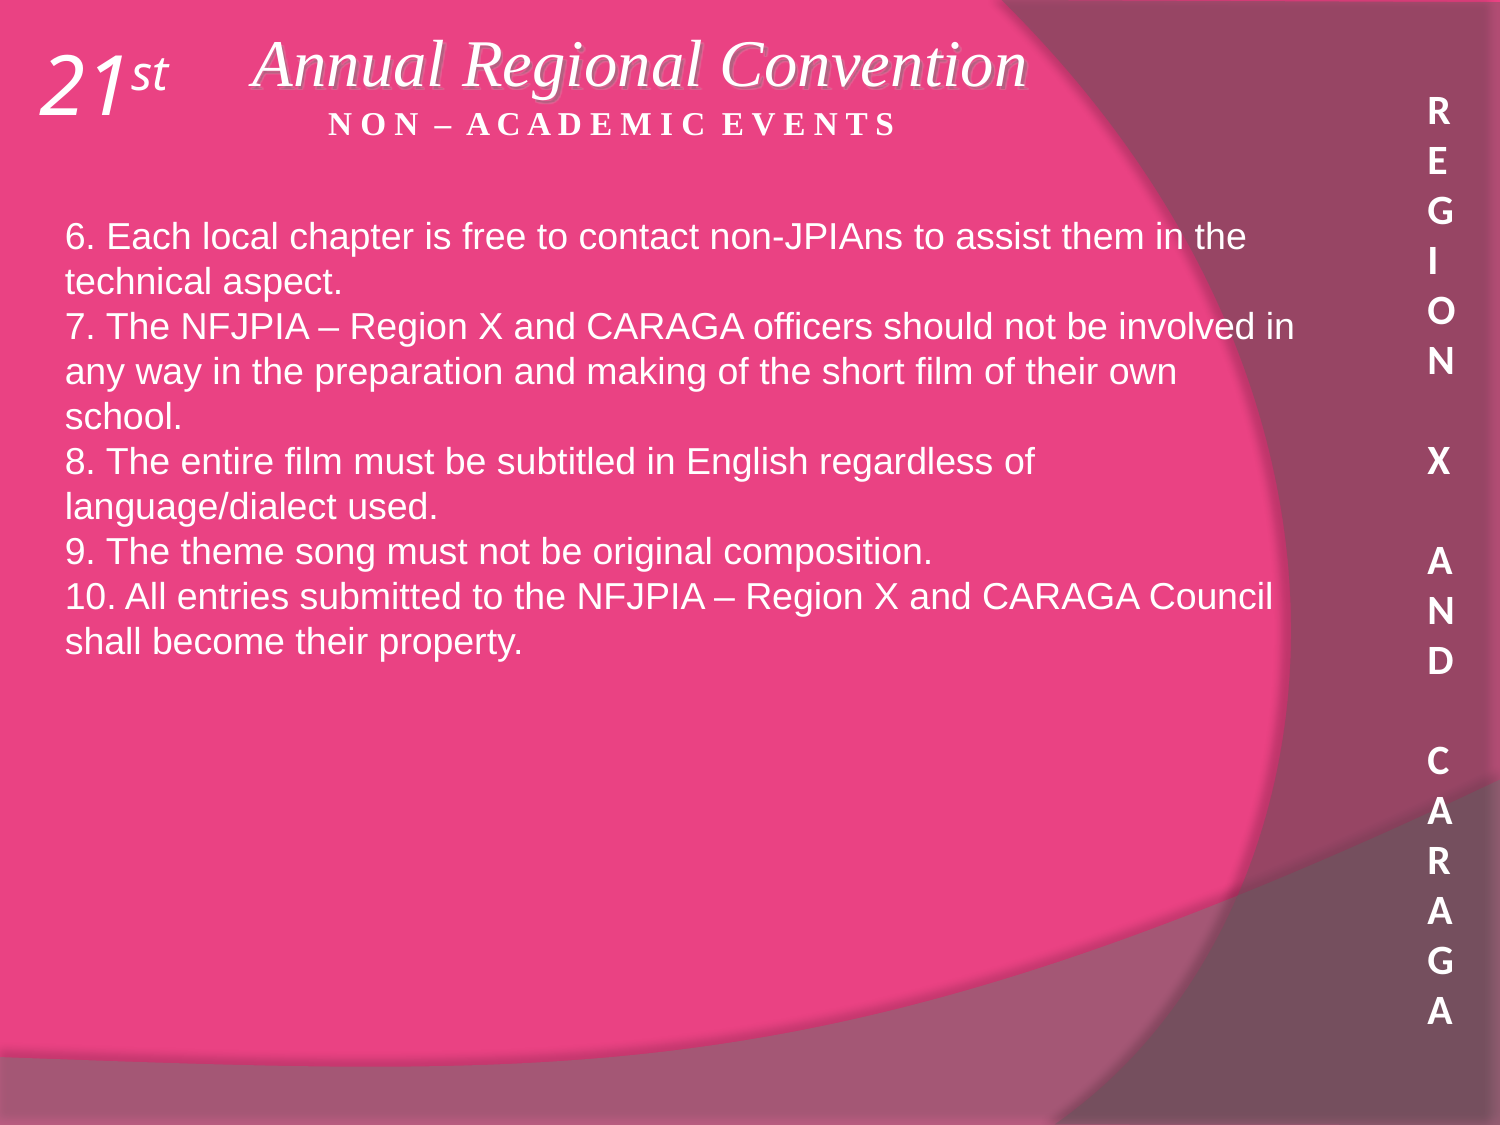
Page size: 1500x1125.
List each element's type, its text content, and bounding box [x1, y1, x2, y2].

text_box 21st [24, 24, 488, 213]
text_box R E G I O N X A N D C A R A G A [1412, 74, 1488, 975]
text_box 6. Each local chapter is free to contact non-JPIAns to assist them in the technical aspect. 7. The NFJPIA – Region X and CARAGA officers should not be involved in any way in the preparation and making of the short film of their own school. 8. The entire film must be subtitled in English regardless of language/dialect used. 9. The theme song must not be original composition. 10. All entries submitted to the NFJPIA – Region X and CARAGA Council shall become their property. [49, 204, 1313, 715]
text_box Annual Regional Convention [237, 12, 1447, 108]
text_box N O N – A C A D E M I C E V E N T S [312, 112, 910, 150]
